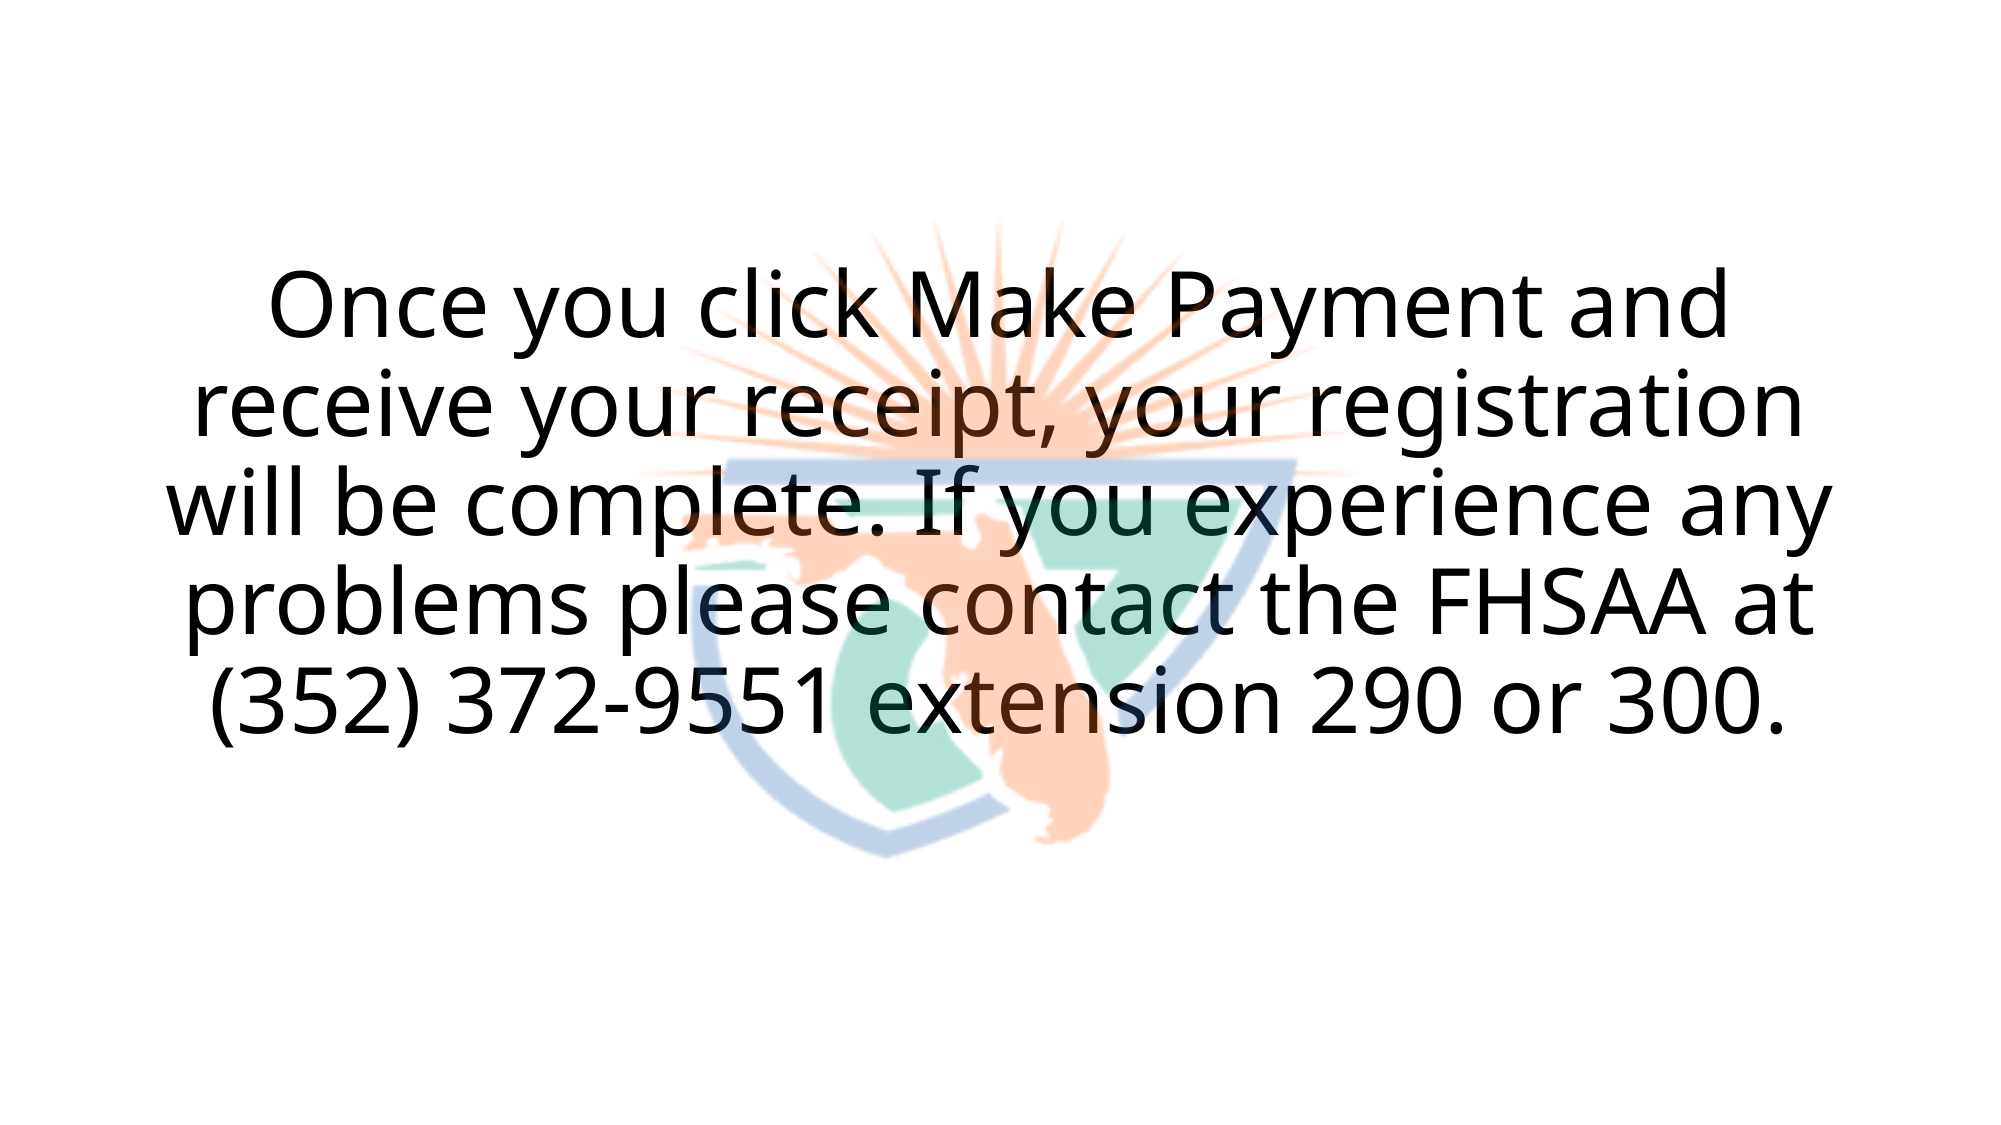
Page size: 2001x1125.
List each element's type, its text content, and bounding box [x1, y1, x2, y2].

text_box [636, 216, 1363, 863]
title Once you click Make Payment and receive your receipt, your registration will be complete. If you experience any problems please contact the FHSAA at (352) 372-9551 extension 290 or 300. [137, 59, 1863, 952]
